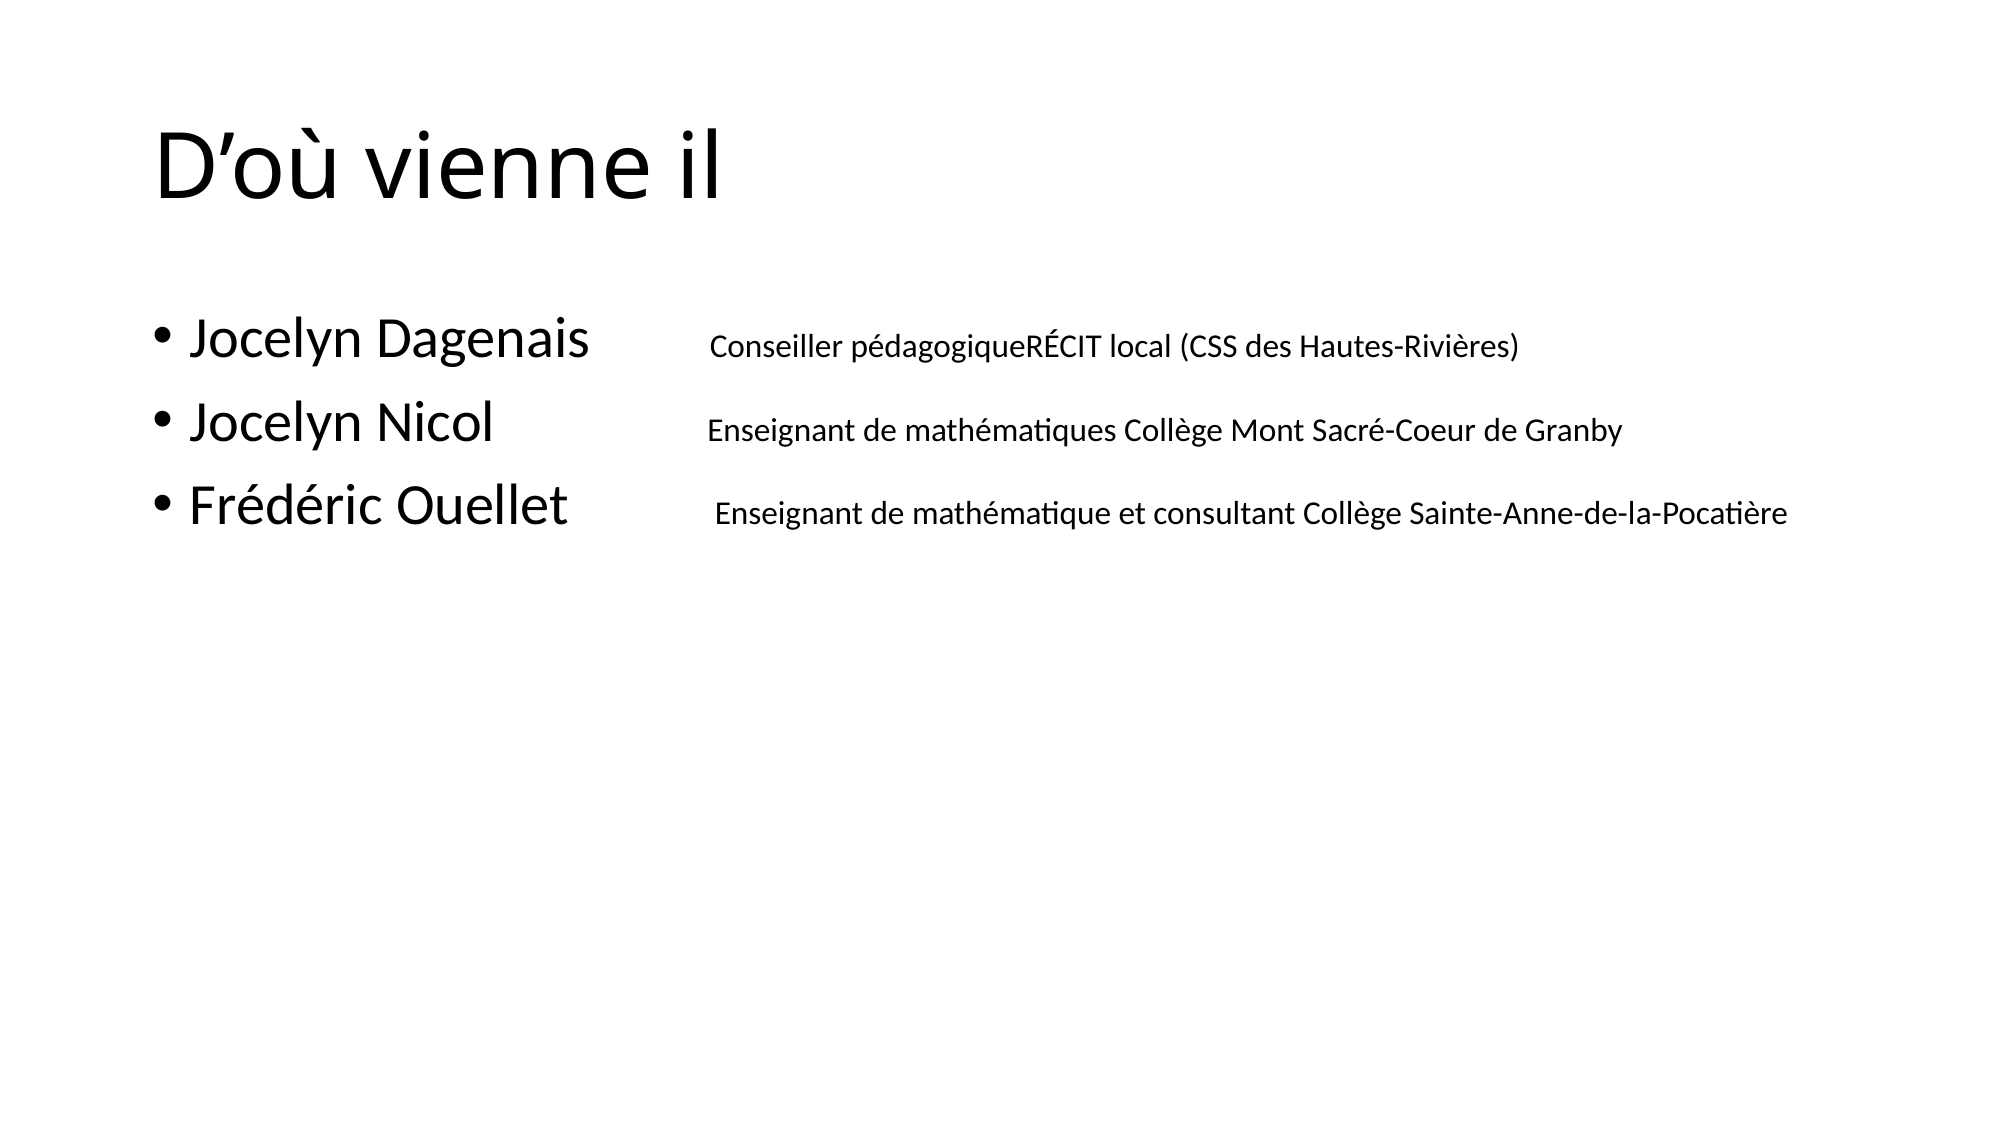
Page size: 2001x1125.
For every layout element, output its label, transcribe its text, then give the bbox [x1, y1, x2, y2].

list Jocelyn Dagenais Conseiller pédagogiqueRÉCIT local (CSS des Hautes-Rivières) Jocelyn Nicol Enseignant de mathématiques Collège Mont Sacré-Coeur de Granby Frédéric Ouellet Enseignant de mathématique et consultant Collège Sainte-Anne-de-la-Pocatière [137, 299, 1863, 1014]
title D’où vienne il [137, 59, 1863, 278]
